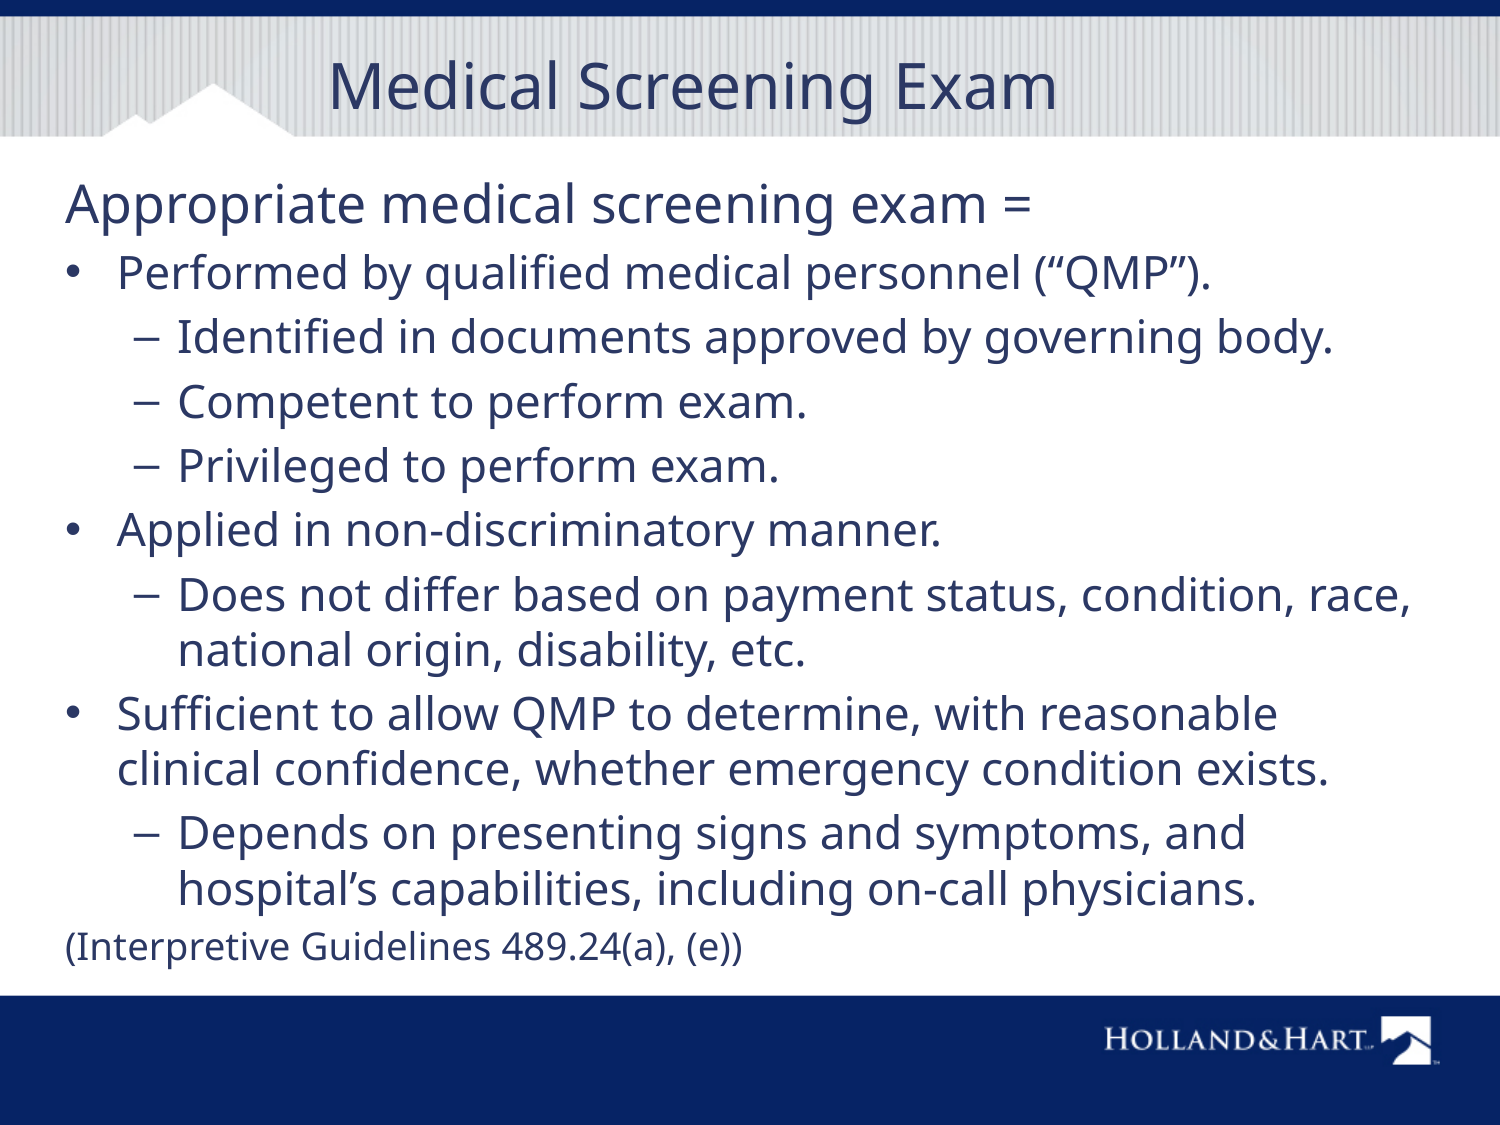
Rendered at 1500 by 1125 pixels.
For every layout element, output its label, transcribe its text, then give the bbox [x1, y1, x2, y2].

list Appropriate medical screening exam = Performed by qualified medical personnel (“QMP”). Identified in documents approved by governing body. Competent to perform exam. Privileged to perform exam. Applied in non-discriminatory manner. Does not differ based on payment status, condition, race, national origin, disability, etc. Sufficient to allow QMP to determine, with reasonable clinical confidence, whether emergency condition exists. Depends on presenting signs and symptoms, and hospital’s capabilities, including on-call physicians. (Interpretive Guidelines 489.24(a), (e)) [50, 162, 1450, 988]
title Medical Screening Exam [312, 37, 1438, 130]
picture [0, 0, 1500, 1125]
